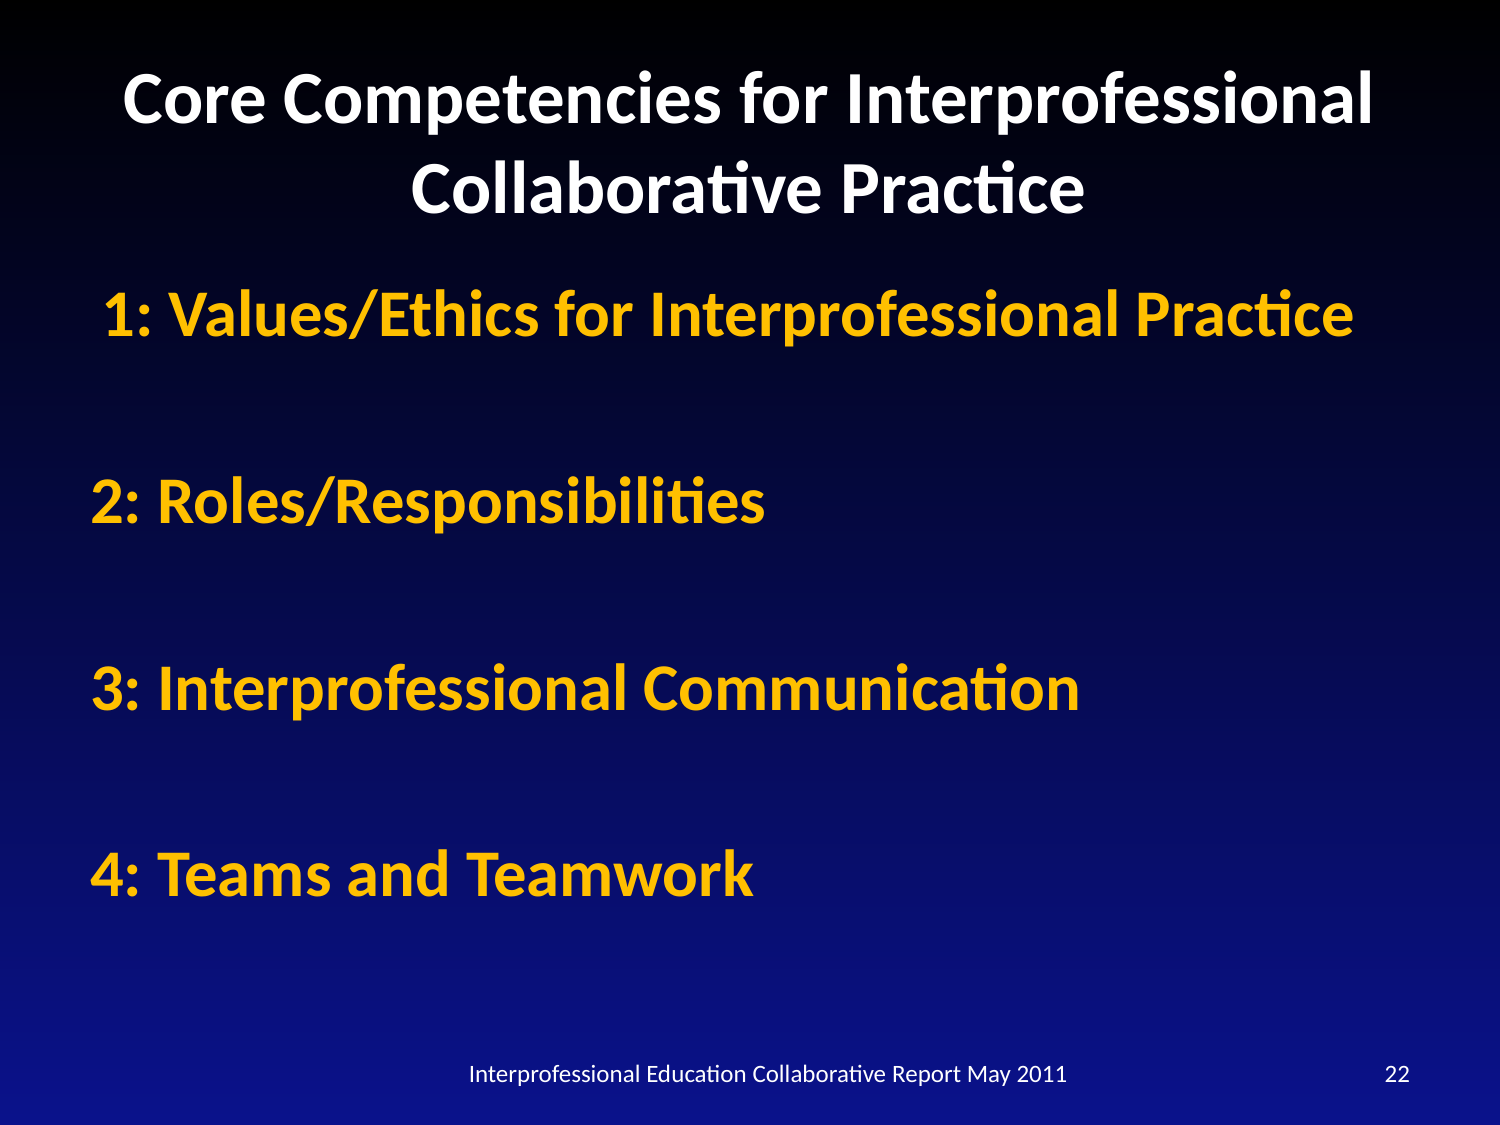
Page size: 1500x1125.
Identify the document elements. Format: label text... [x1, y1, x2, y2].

footer Interprofessional Education Collaborative Report May 2011 [362, 1042, 1175, 1103]
title Core Competencies for Interprofessional Collaborative Practice [75, 45, 1425, 233]
list 1: Values/Ethics for Interprofessional Practice 2: Roles/Responsibilities 3: Interprofessional Communication 4: Teams and Teamwork [75, 262, 1425, 1005]
slide_number 22 [1175, 1042, 1425, 1103]
